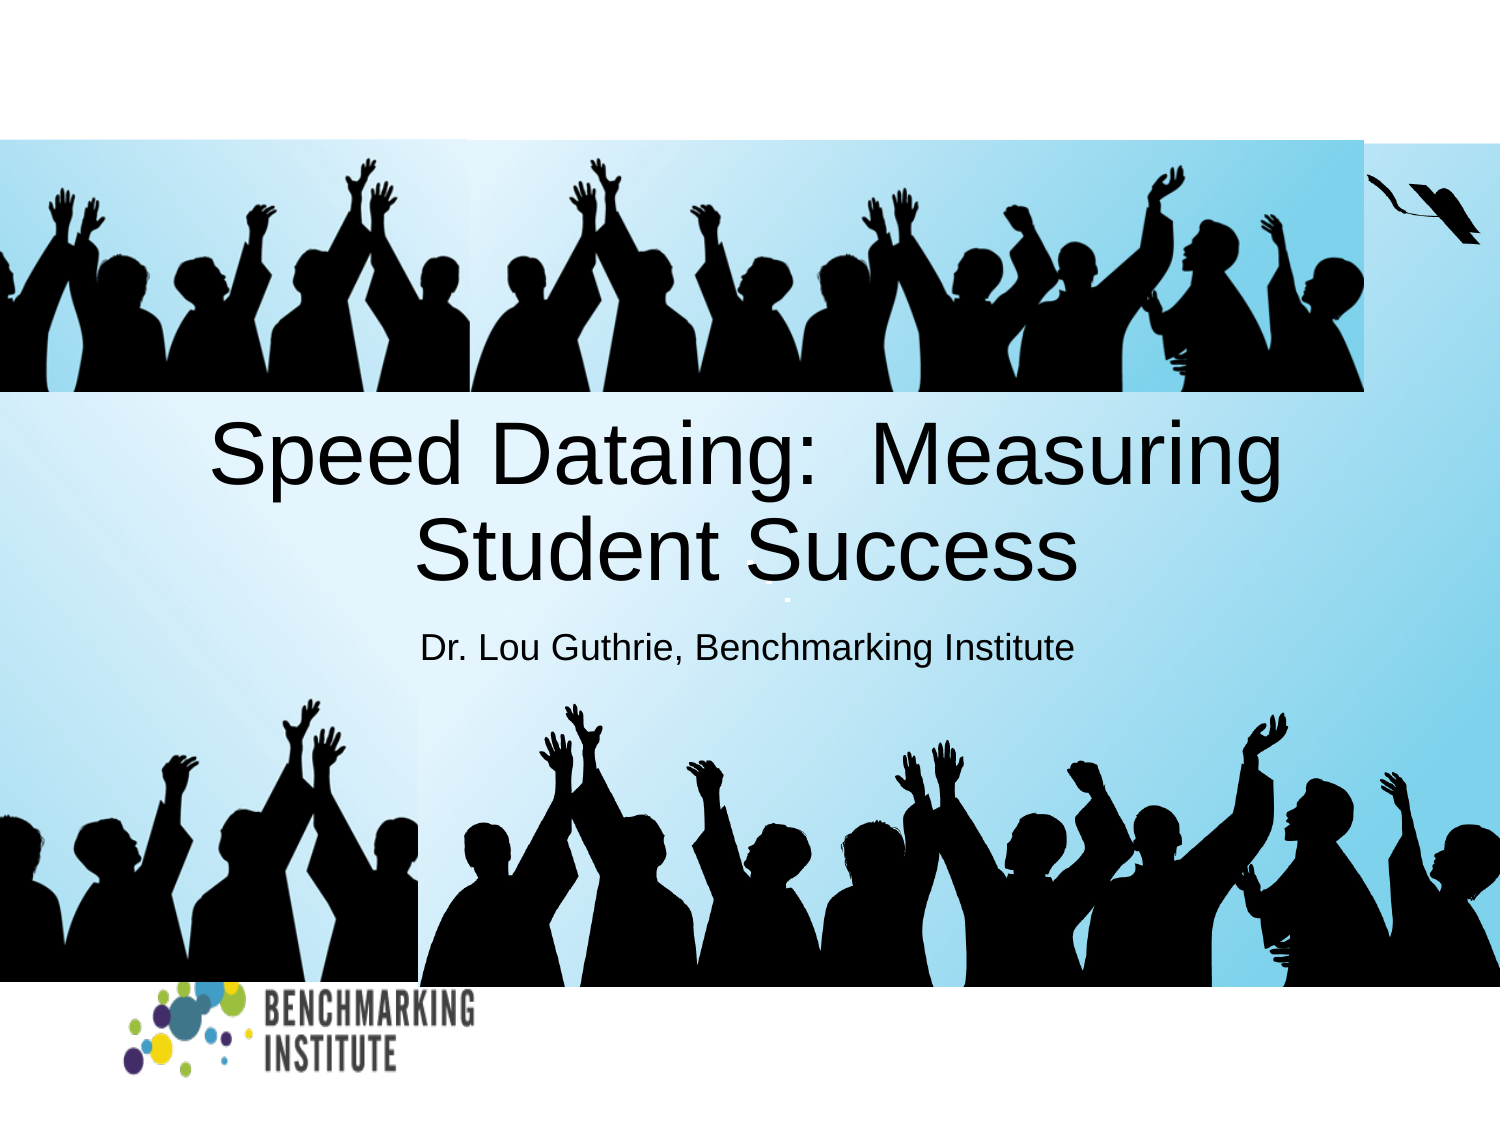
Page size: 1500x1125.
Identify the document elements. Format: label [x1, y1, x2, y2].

picture [0, 138, 1500, 1112]
